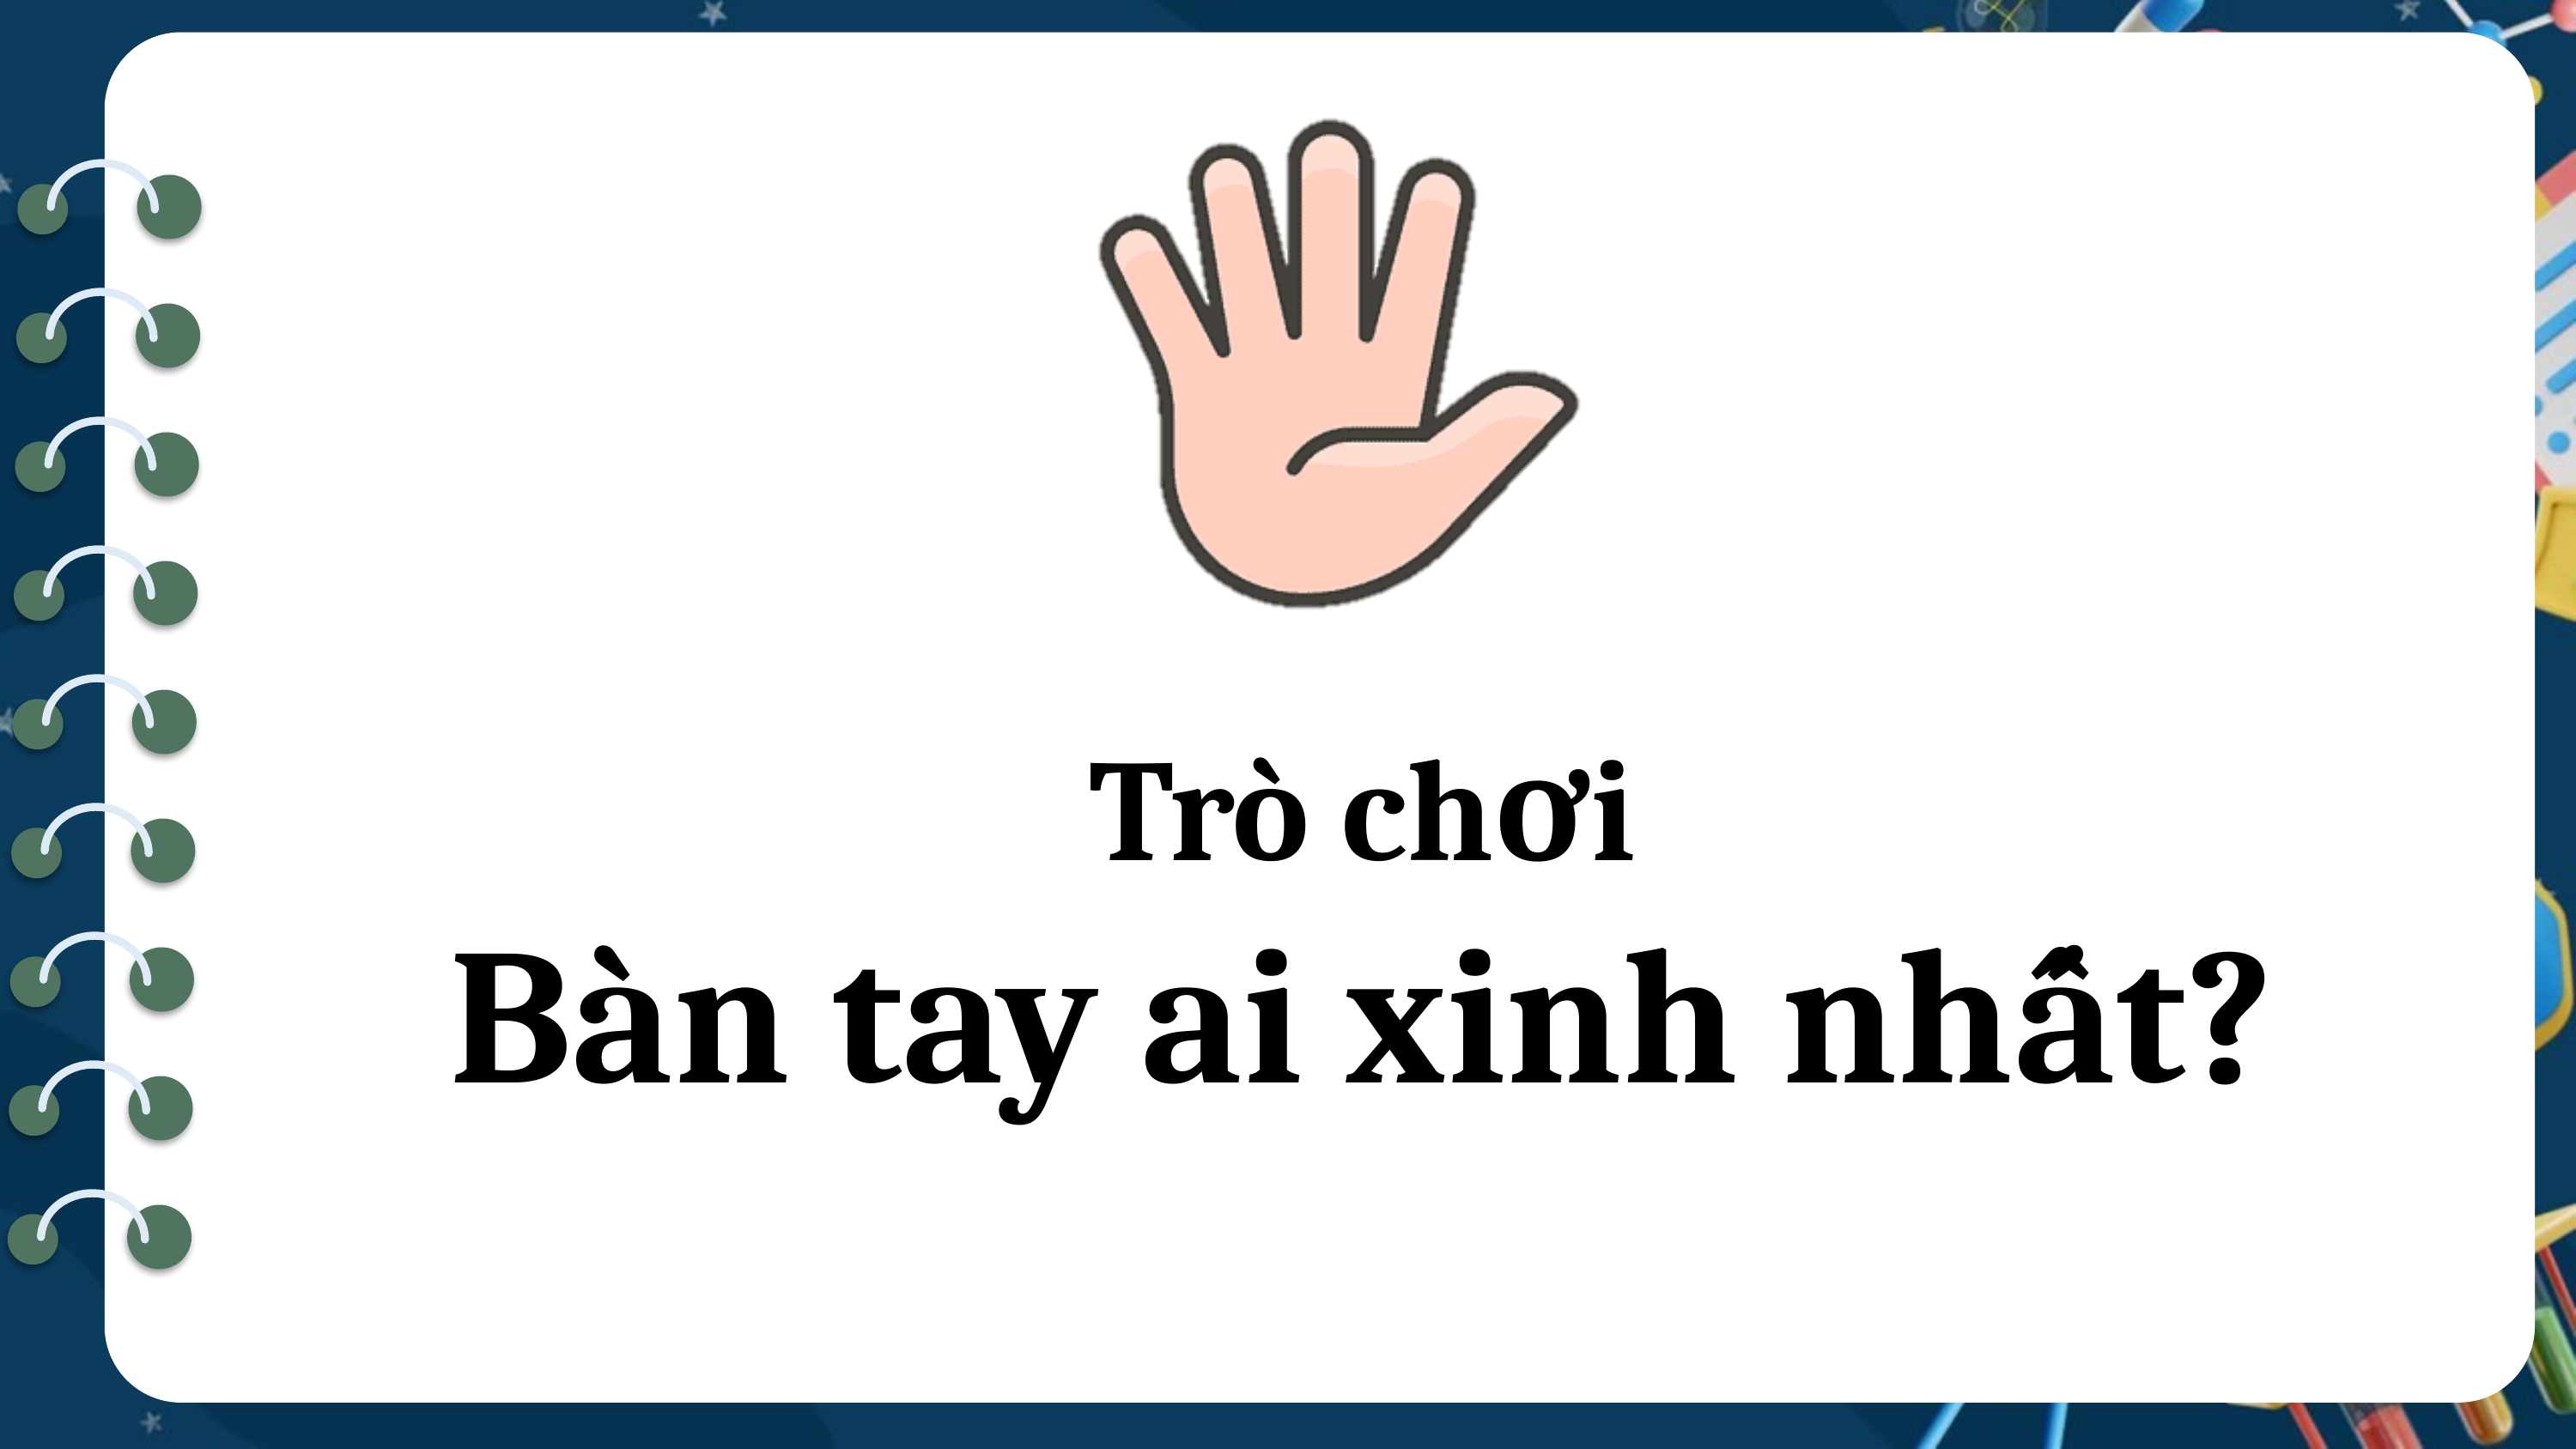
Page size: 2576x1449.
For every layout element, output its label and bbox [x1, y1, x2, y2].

picture [0, 0, 2576, 1449]
text_box [7, 162, 202, 1286]
